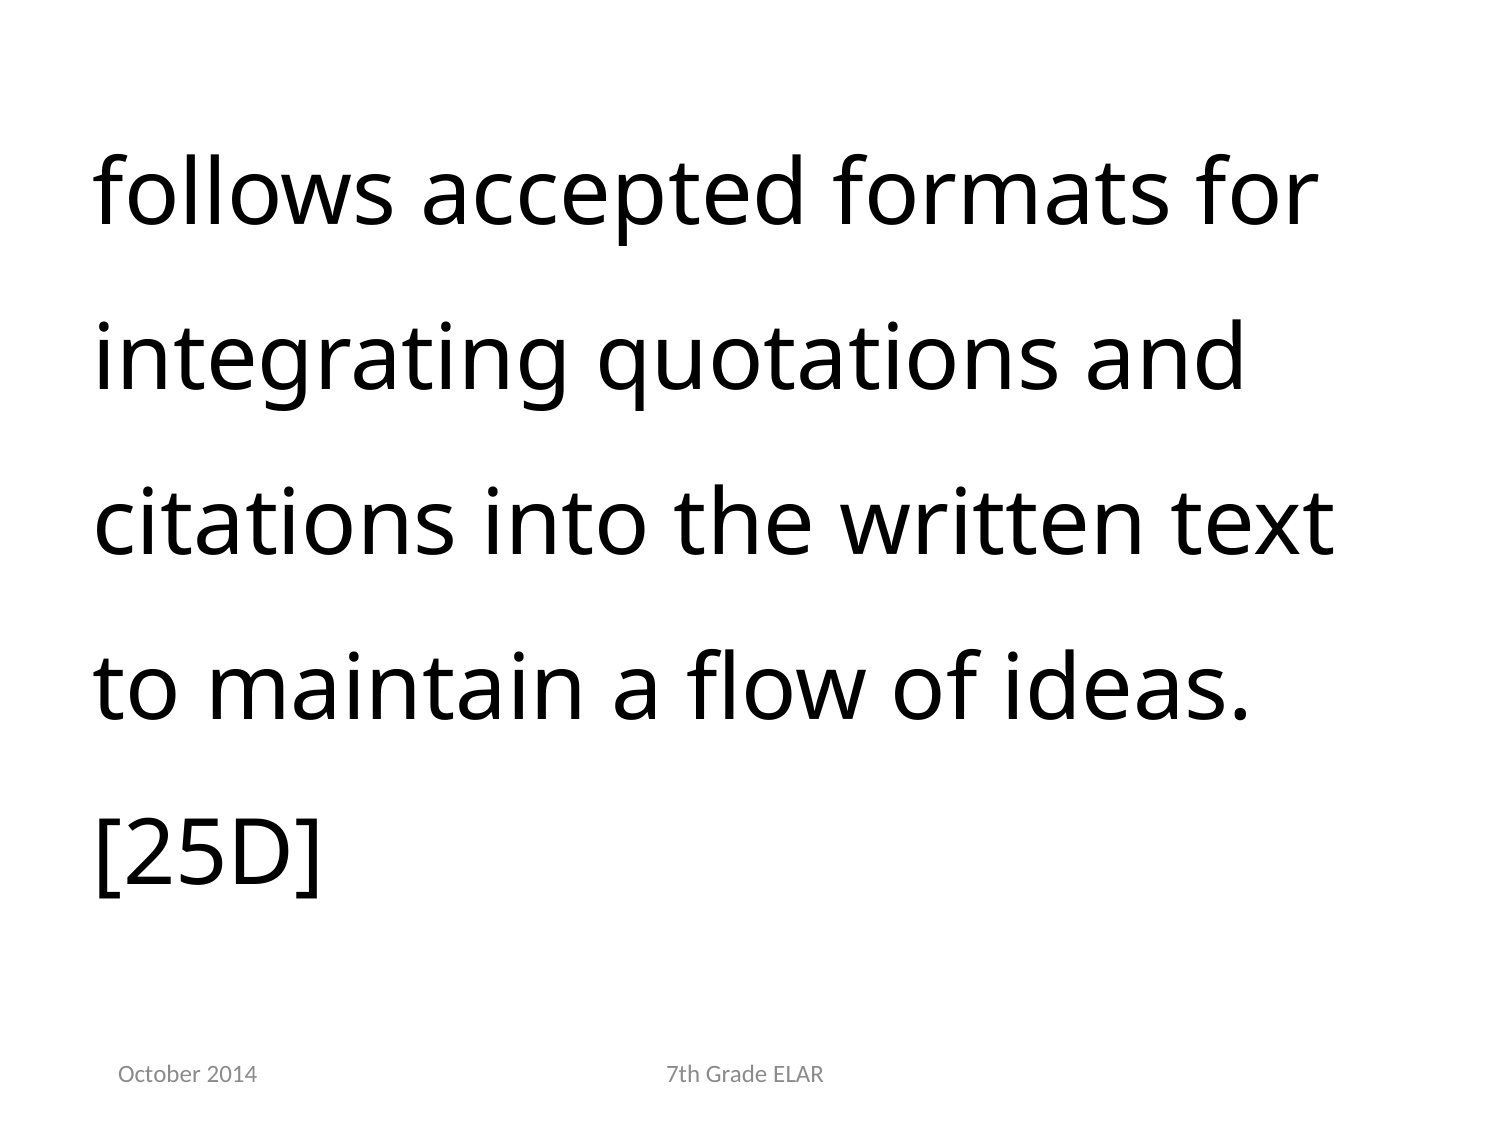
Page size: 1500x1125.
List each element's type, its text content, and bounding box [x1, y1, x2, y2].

footer 7th Grade ELAR [492, 1042, 999, 1103]
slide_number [103, 1042, 441, 1103]
subtitle follows accepted formats for integrating quotations and citations into the written text to maintain a flow of ideas.[25D] [78, 70, 1429, 1014]
